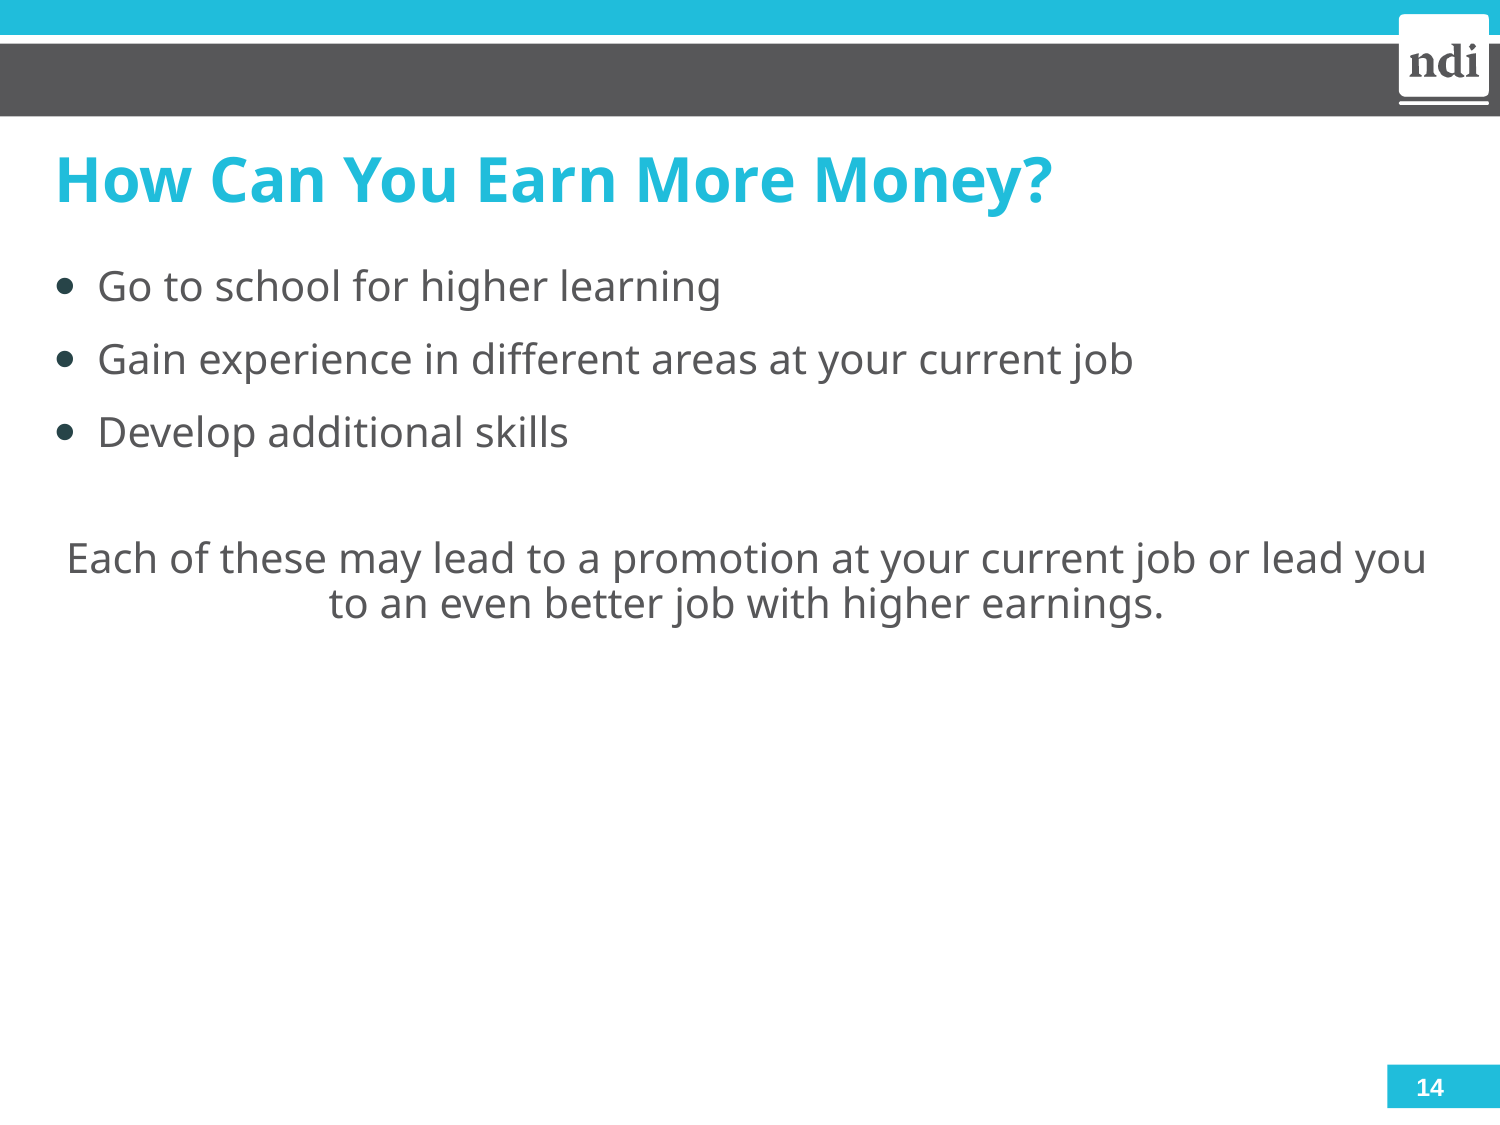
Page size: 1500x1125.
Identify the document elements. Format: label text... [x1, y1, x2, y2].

picture [1387, 8, 1500, 110]
title How Can You Earn More Money? [39, 129, 1454, 235]
slide_number 14 [1387, 1064, 1460, 1109]
list Go to school for higher learning Gain experience in different areas at your current job Develop additional skills Each of these may lead to a promotion at your current job or lead you to an even better job with higher earnings. [39, 257, 1454, 1054]
